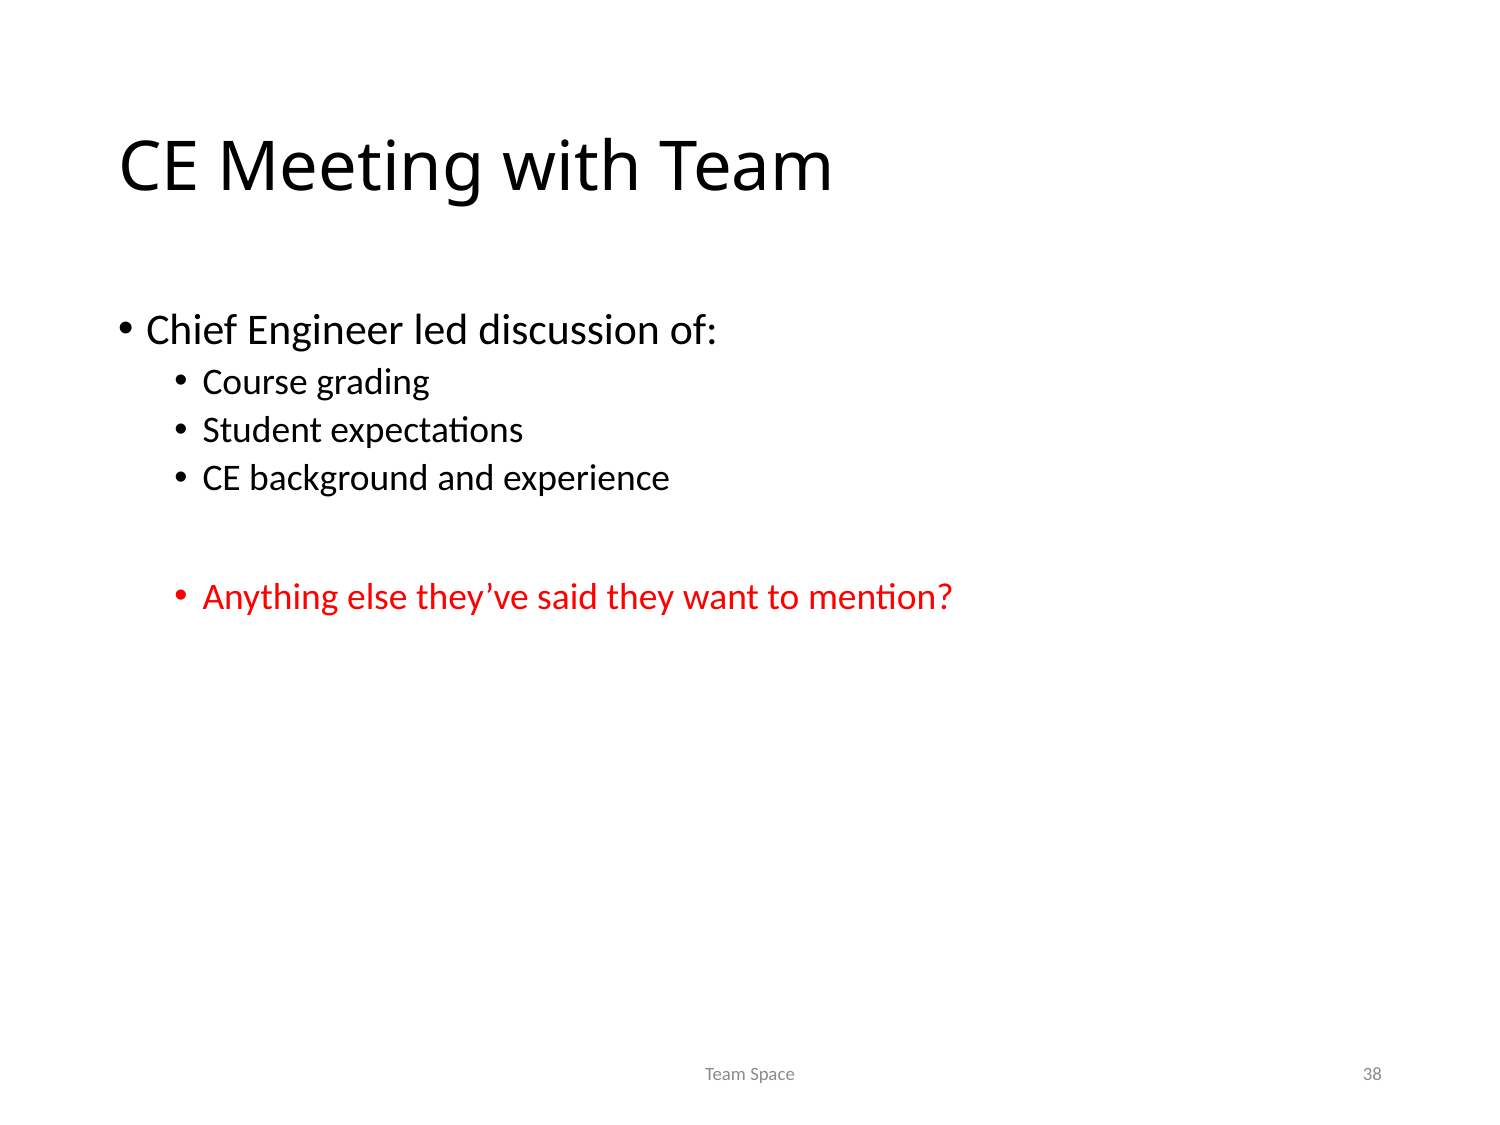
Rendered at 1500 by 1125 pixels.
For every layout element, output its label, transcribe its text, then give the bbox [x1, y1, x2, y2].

slide_number 38 [1059, 1042, 1397, 1103]
footer Team Space [496, 1042, 1004, 1103]
title CE Meeting with Team [103, 59, 1397, 278]
list Chief Engineer led discussion of: Course grading Student expectations CE background and experience Anything else they’ve said they want to mention? [103, 299, 1397, 1014]
